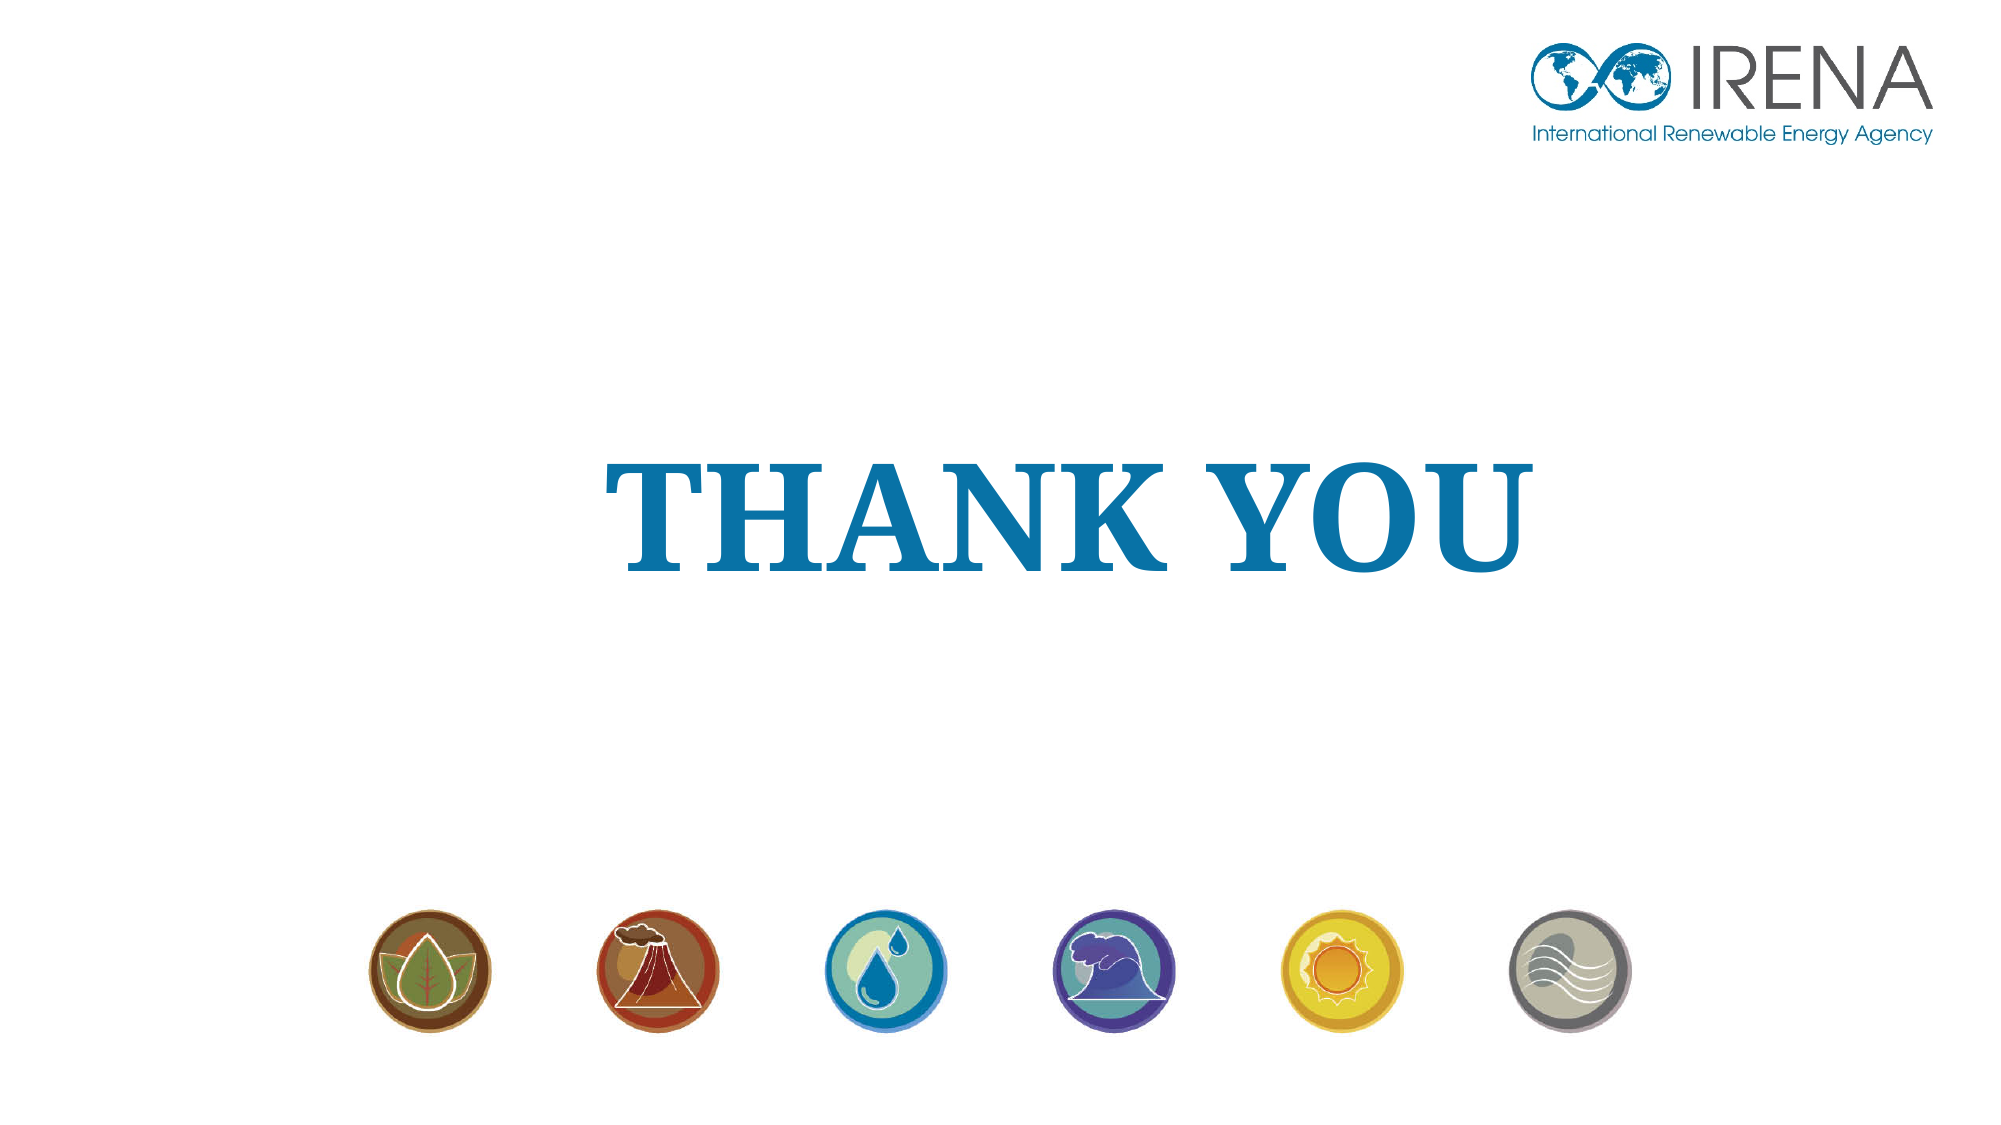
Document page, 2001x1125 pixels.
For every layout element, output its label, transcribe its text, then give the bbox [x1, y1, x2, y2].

picture [364, 905, 1636, 1037]
text_box THANK YOU [586, 472, 1556, 552]
picture [1531, 43, 1933, 145]
picture [1627, 50, 1658, 56]
picture [1531, 43, 1558, 71]
